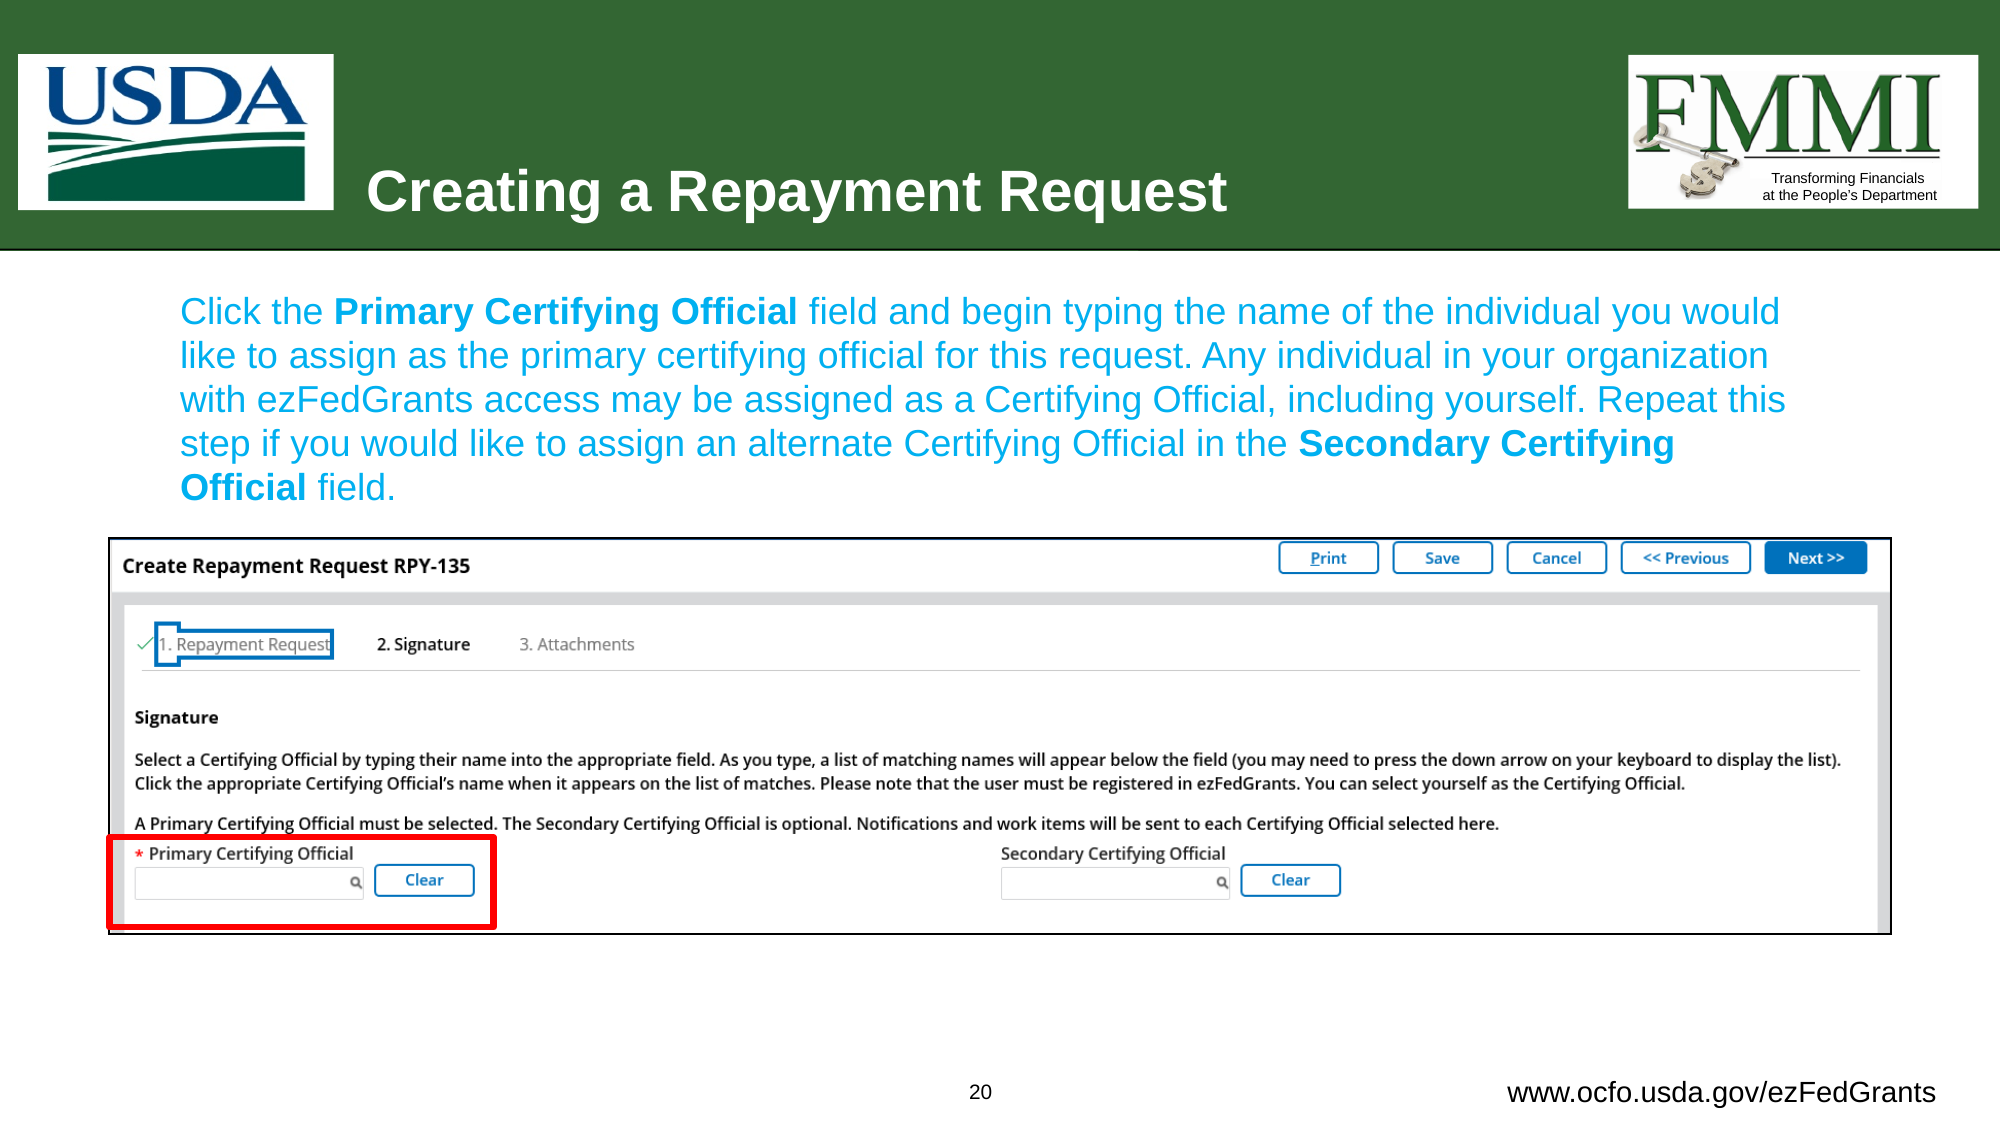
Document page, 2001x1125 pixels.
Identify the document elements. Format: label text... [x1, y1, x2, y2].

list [109, 538, 1891, 934]
picture [1658, 71, 1942, 200]
slide_number 20 [794, 1070, 1167, 1112]
picture [38, 58, 316, 207]
text_box Click the Primary Certifying Official field and begin typing the name of the individual you would like to assign as the primary certifying official for this request. Any individual in your organization with ezFedGrants access may be assigned as a Certifying Official, including yourself. Repeat this step if you would like to assign an alternate Certifying Official in the Secondary Certifying Official field. [90, 282, 1872, 518]
title Creating a Repayment Request [351, 47, 1658, 231]
